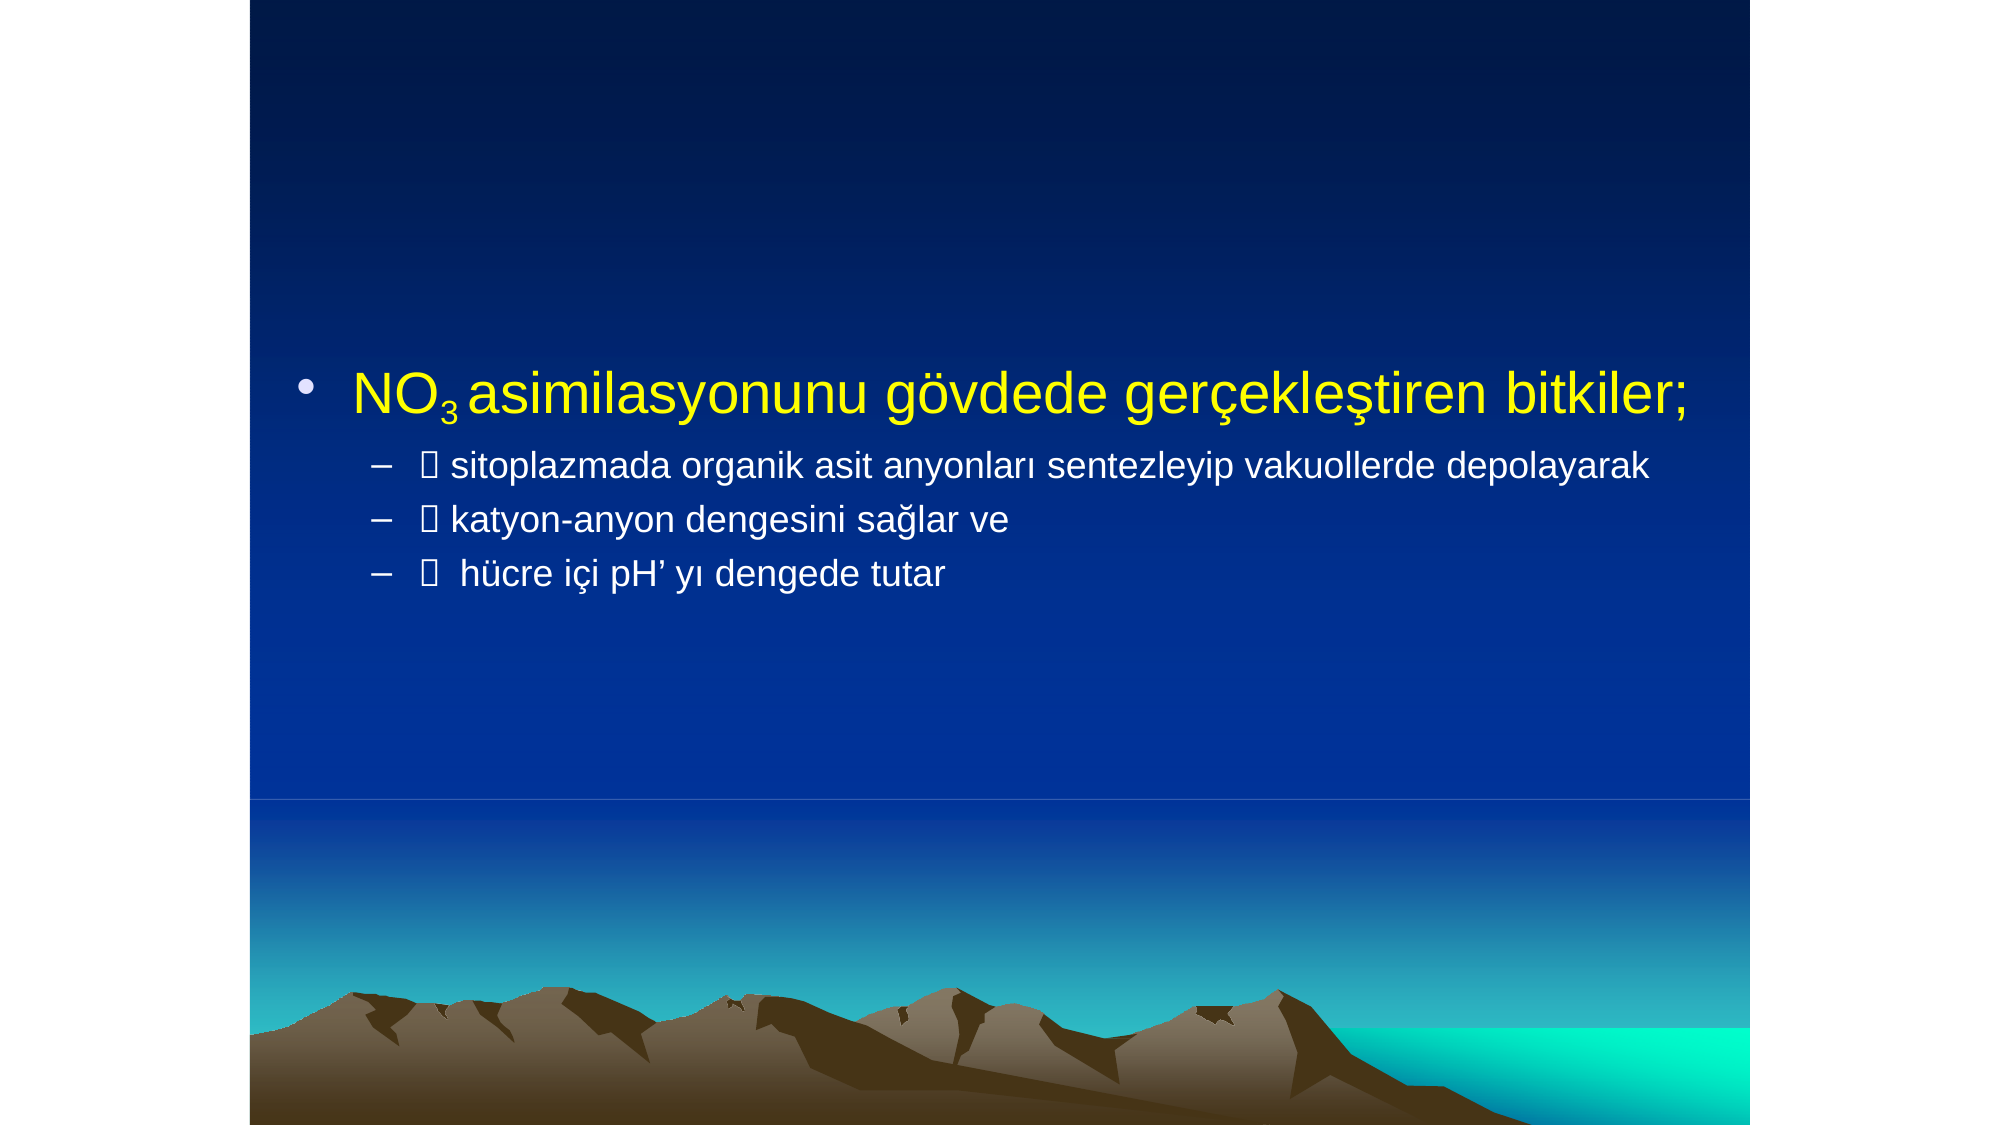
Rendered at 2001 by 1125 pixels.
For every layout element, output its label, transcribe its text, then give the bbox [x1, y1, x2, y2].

text_box [755, 996, 1273, 1125]
text_box [1278, 989, 1532, 1125]
text_box [561, 987, 657, 1064]
text_box [434, 1003, 449, 1020]
text_box [353, 992, 417, 1047]
text_box NO3 asimilasyonunu gövdede gerçekleştiren bitkiler;  sitoplazmada organik asit anyonları sentezleyip vakuollerde depolayarak  katyon-anyon dengesini sağlar ve  hücre içi pH’ yı dengede tutar [287, 338, 1712, 595]
text_box [249, 987, 1270, 1125]
text_box [472, 1000, 515, 1043]
text_box [249, 0, 1750, 1125]
text_box [726, 995, 745, 1012]
